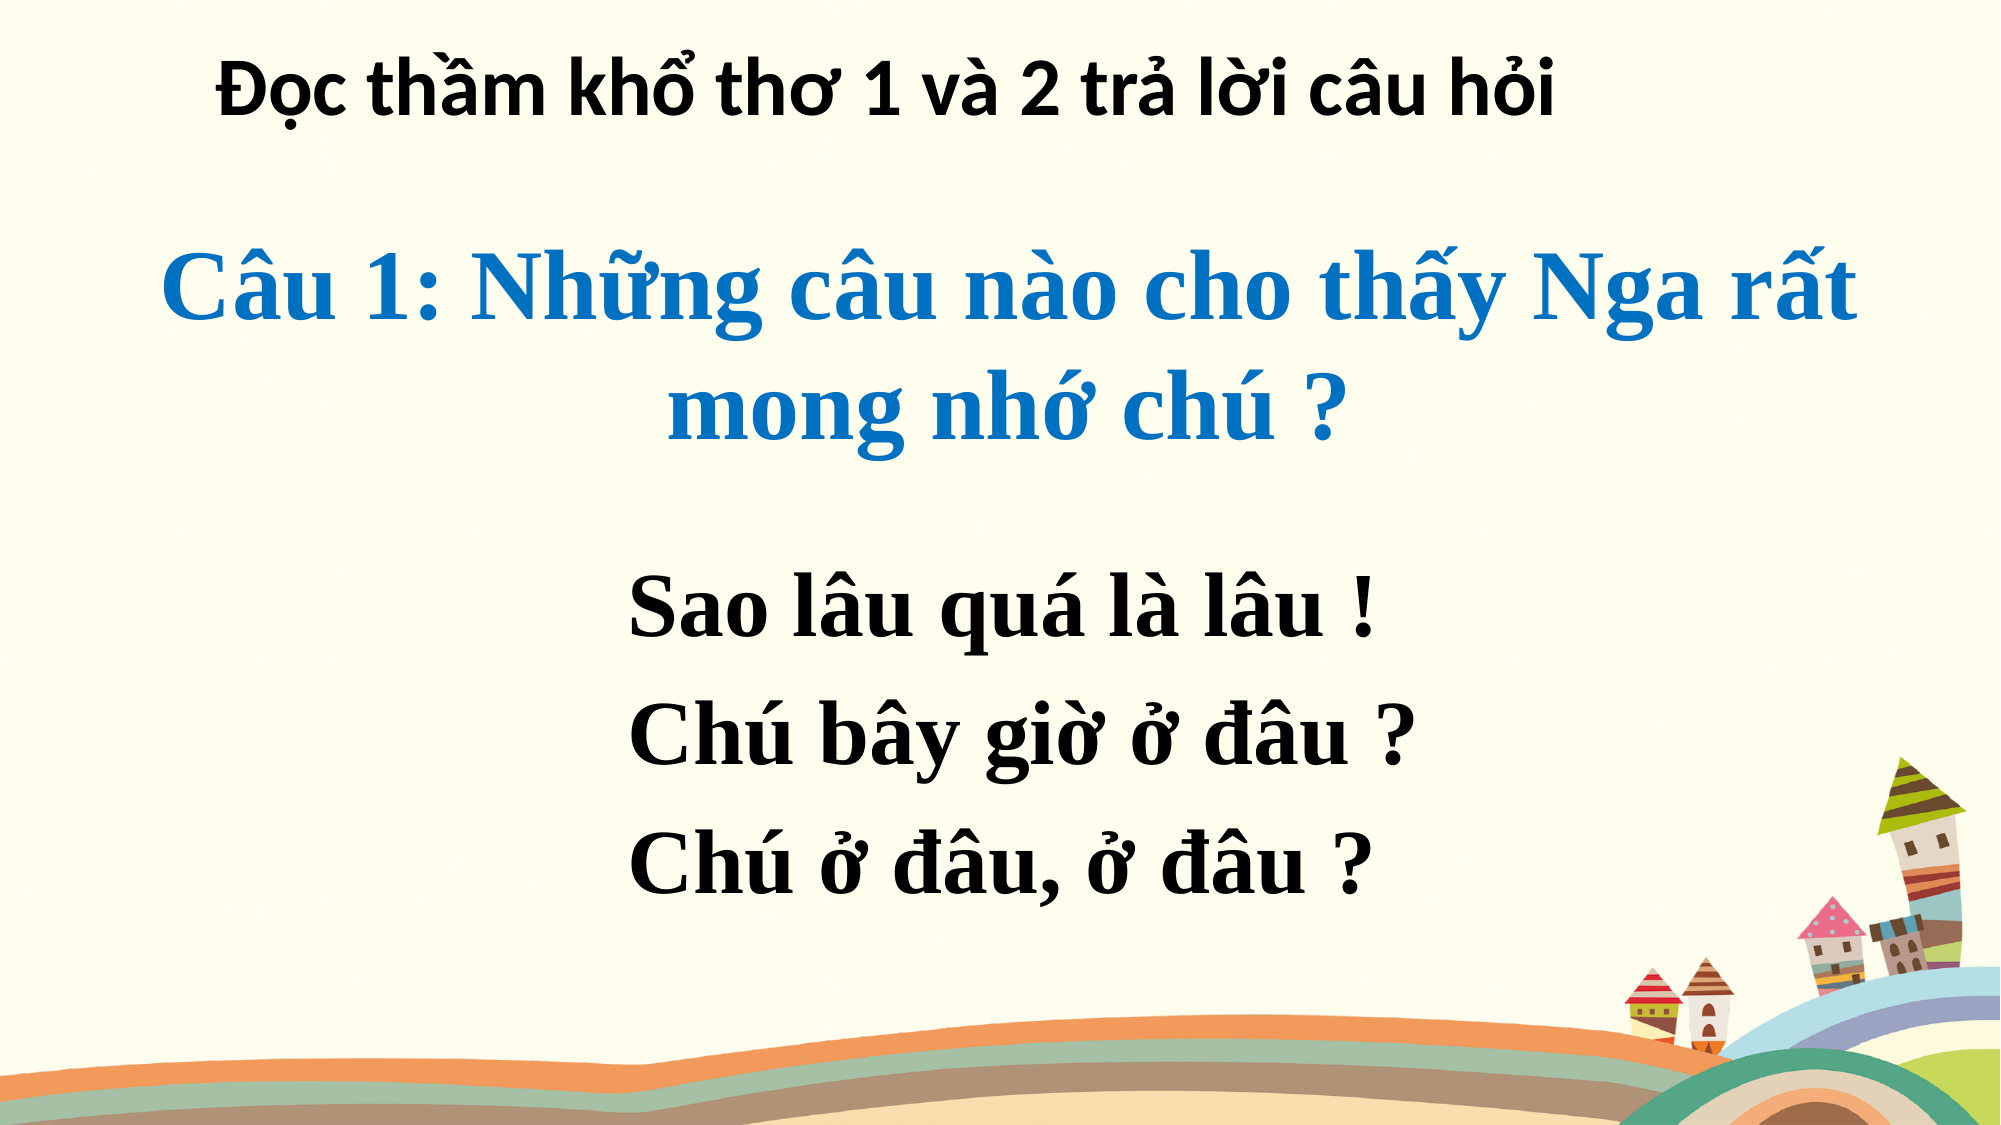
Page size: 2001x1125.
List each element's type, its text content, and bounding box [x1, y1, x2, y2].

text_box Sao lâu quá là lâu ! Chú bây giờ ở đâu ? Chú ở đâu, ở đâu ? [612, 537, 1525, 919]
picture [0, 0, 2000, 1125]
text_box Đọc thầm khổ thơ 1 và 2 trả lời câu hỏi [124, 24, 1850, 140]
text_box Câu 1: Những câu nào cho thấy Nga rất mong nhớ chú ? [18, 212, 2000, 607]
